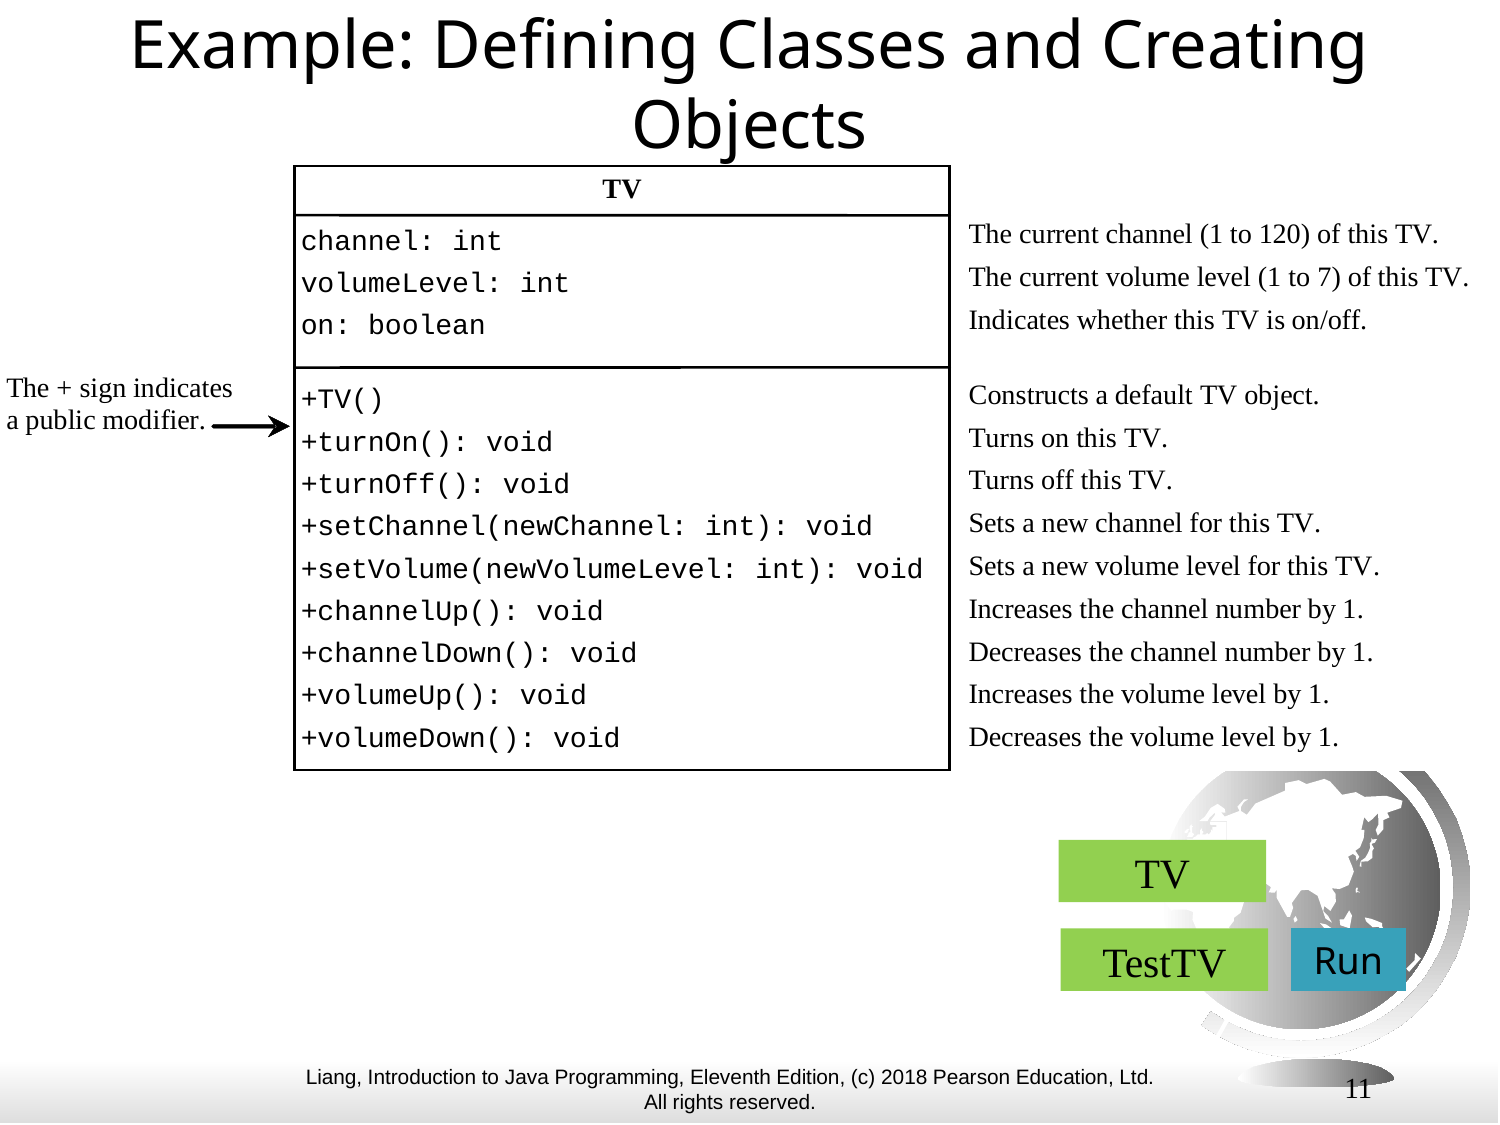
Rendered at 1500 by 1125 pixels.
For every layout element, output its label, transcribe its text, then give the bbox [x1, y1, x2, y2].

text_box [0, 146, 1500, 795]
title Example: Defining Classes and Creating Objects [19, 20, 1481, 143]
text_box TestTV [1060, 928, 1269, 991]
text_box TV [1058, 839, 1267, 903]
text_box Run [1291, 928, 1406, 991]
slide_number 11 [1074, 1049, 1388, 1125]
